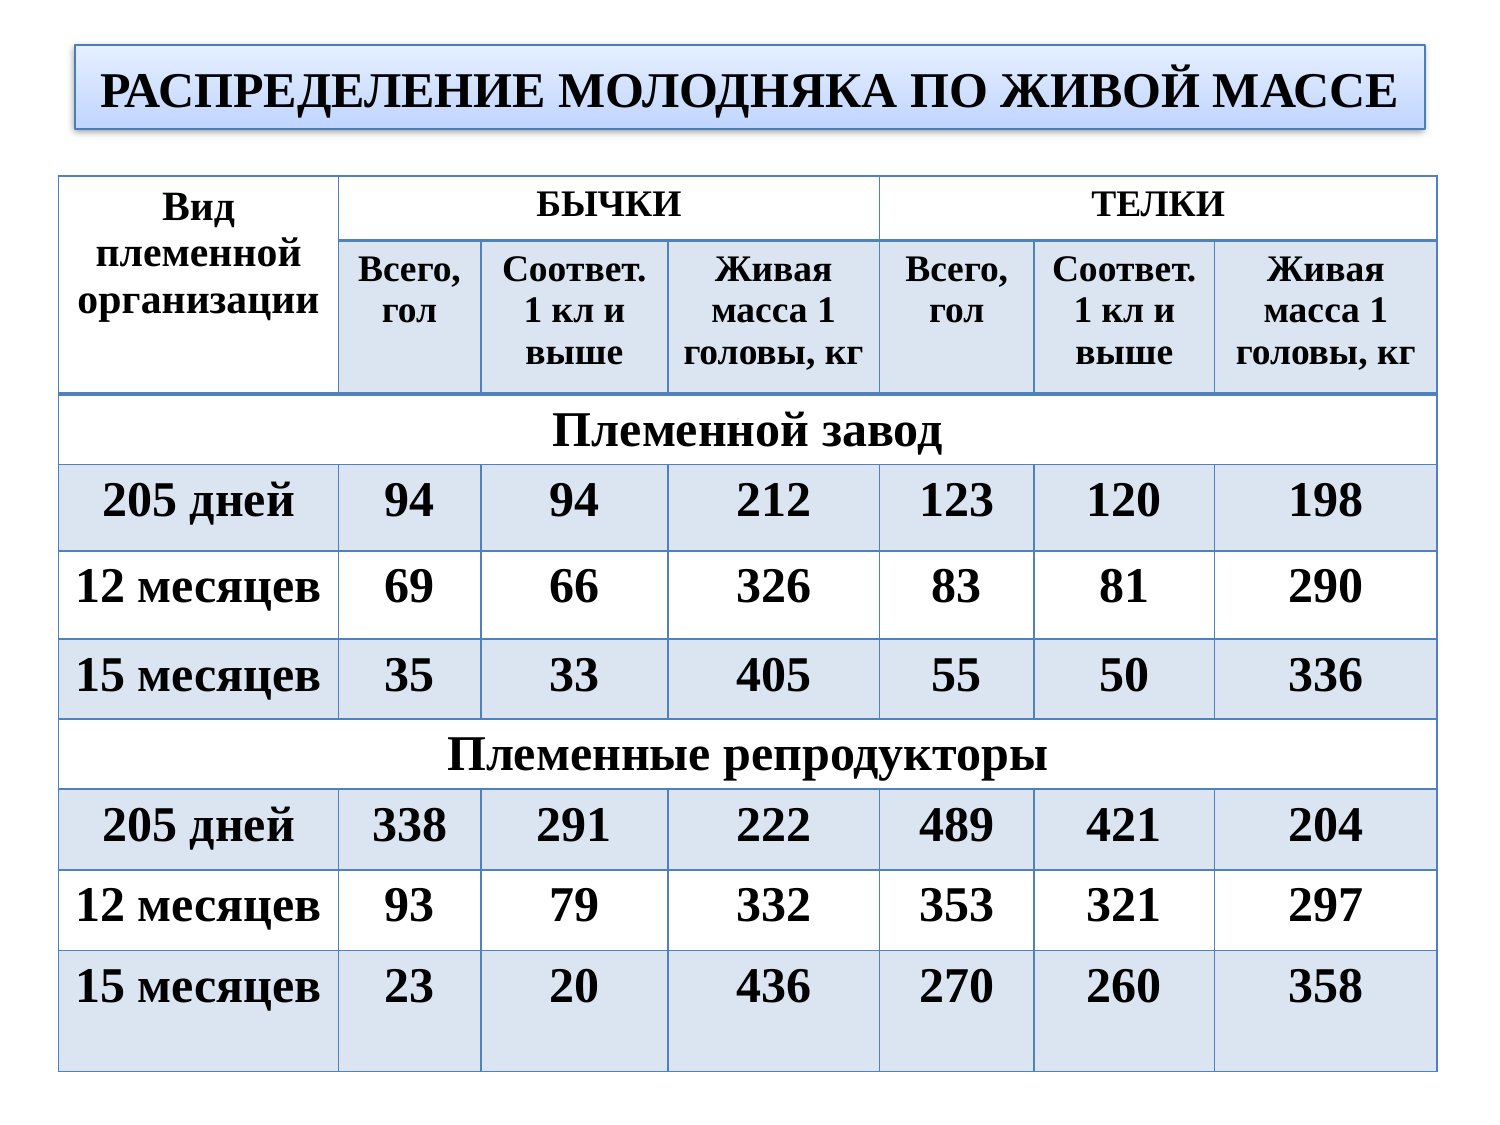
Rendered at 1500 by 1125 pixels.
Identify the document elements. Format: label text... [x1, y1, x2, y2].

table_cell 212 [669, 465, 879, 550]
table_cell 336 [1215, 640, 1436, 718]
table_cell Живая масса 1 головы, кг [1215, 242, 1436, 392]
table_cell 222 [669, 790, 879, 869]
table_cell 290 [1215, 552, 1436, 638]
table_cell 123 [880, 465, 1033, 550]
table_cell 205 дней [59, 790, 338, 869]
table_cell 55 [880, 640, 1033, 718]
table_cell 20 [482, 951, 667, 1071]
table_header БЫЧКИ [339, 177, 879, 239]
table_cell 93 [339, 871, 480, 950]
table_cell 120 [1035, 465, 1214, 550]
table_cell 421 [1035, 790, 1214, 869]
table_cell 297 [1215, 871, 1436, 950]
table_cell Всего, гол [339, 242, 480, 392]
table_cell 12 месяцев [59, 871, 338, 950]
table_cell 291 [482, 790, 667, 869]
table_cell 198 [1215, 465, 1436, 550]
table_cell 358 [1215, 951, 1436, 1071]
table_cell Племенной завод [59, 396, 1436, 464]
table_cell 326 [669, 552, 879, 638]
table_cell 405 [669, 640, 879, 718]
table_cell 83 [880, 552, 1033, 638]
table_cell 353 [880, 871, 1033, 950]
table_cell 338 [339, 790, 480, 869]
table_cell 321 [1035, 871, 1214, 950]
table_cell 270 [880, 951, 1033, 1071]
table_cell 332 [669, 871, 879, 950]
table_cell 204 [1215, 790, 1436, 869]
table_header ТЕЛКИ [880, 177, 1436, 239]
table_cell 66 [482, 552, 667, 638]
table_cell 12 месяцев [59, 552, 338, 638]
table_cell 94 [339, 465, 480, 550]
table_cell Соответ. 1 кл и выше [482, 242, 667, 392]
table_cell 205 дней [59, 465, 338, 550]
table_cell Соответ. 1 кл и выше [1035, 242, 1214, 392]
table_cell 436 [669, 951, 879, 1071]
table_cell 260 [1035, 951, 1214, 1071]
title РАСПРЕДЕЛЕНИЕ МОЛОДНЯКА ПО ЖИВОЙ МАССЕ [74, 44, 1426, 130]
table_cell 69 [339, 552, 480, 638]
table_cell 50 [1035, 640, 1214, 718]
table_cell Живая масса 1 головы, кг [669, 242, 879, 392]
table_cell 33 [482, 640, 667, 718]
table_header Вид племенной организации [59, 177, 338, 392]
table_cell 15 месяцев [59, 951, 338, 1071]
table_cell Племенные репродукторы [59, 720, 1436, 788]
table_cell Всего, гол [880, 242, 1033, 392]
table_cell 489 [880, 790, 1033, 869]
table_cell 94 [482, 465, 667, 550]
table_cell 35 [339, 640, 480, 718]
table_cell 79 [482, 871, 667, 950]
table_cell 23 [339, 951, 480, 1071]
table_cell 15 месяцев [59, 640, 338, 718]
table_cell 81 [1035, 552, 1214, 638]
